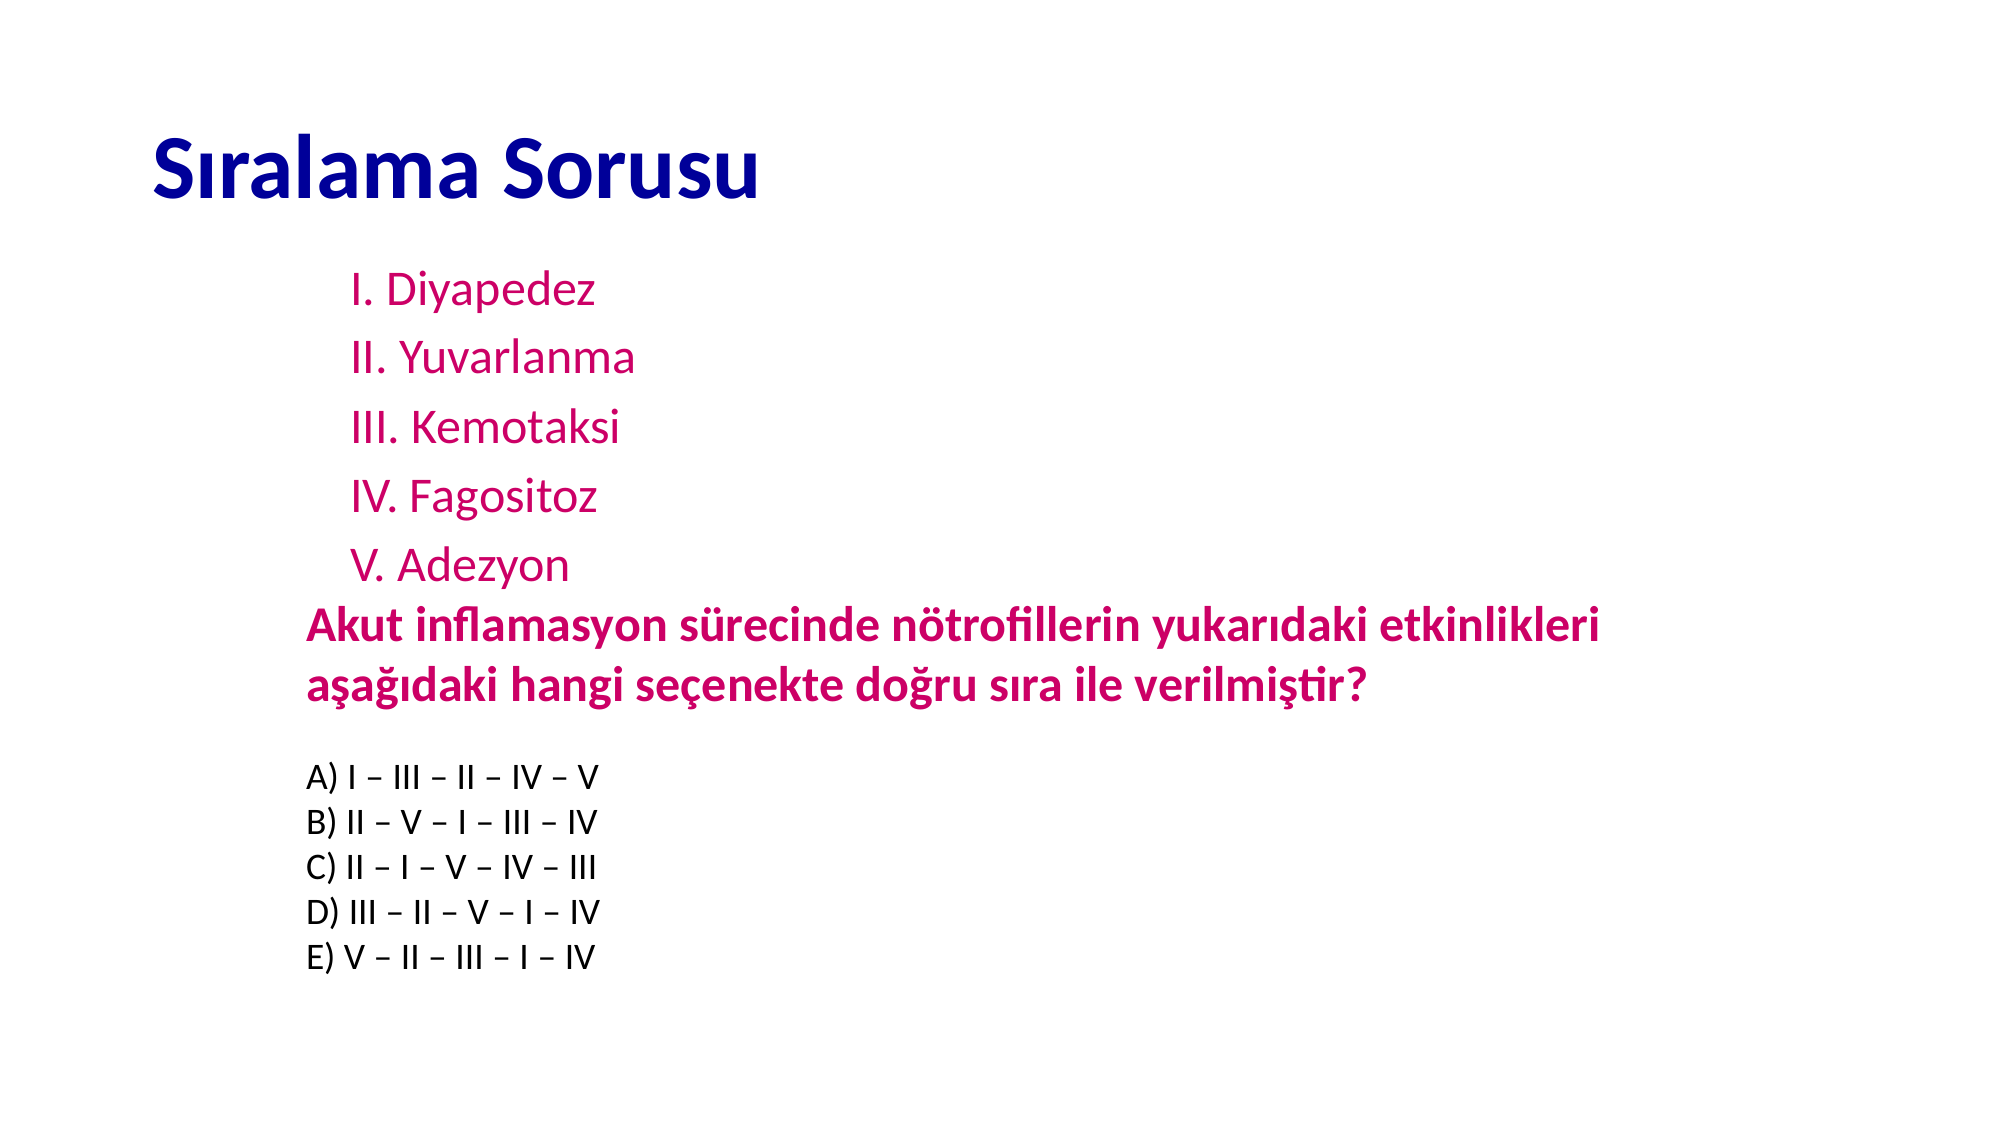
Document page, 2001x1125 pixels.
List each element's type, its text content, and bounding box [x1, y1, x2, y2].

text_box I. Diyapedez II. Yuvarlanma III. Kemotaksi IV. Fagositoz V. Adezyon Akut inflamasyon sürecinde nötrofillerin yukarıdaki etkinlikleri aşağıdaki hangi seçenekte doğru sıra ile verilmiştir? [291, 278, 1804, 719]
text_box Sıralama Sorusu [137, 59, 1863, 278]
text_box A) I – III – II – IV – V B) II – V – I – III – IV C) II – I – V – IV – III D) III – II – V – I – IV E) V – II – III – I – IV [291, 744, 1704, 985]
